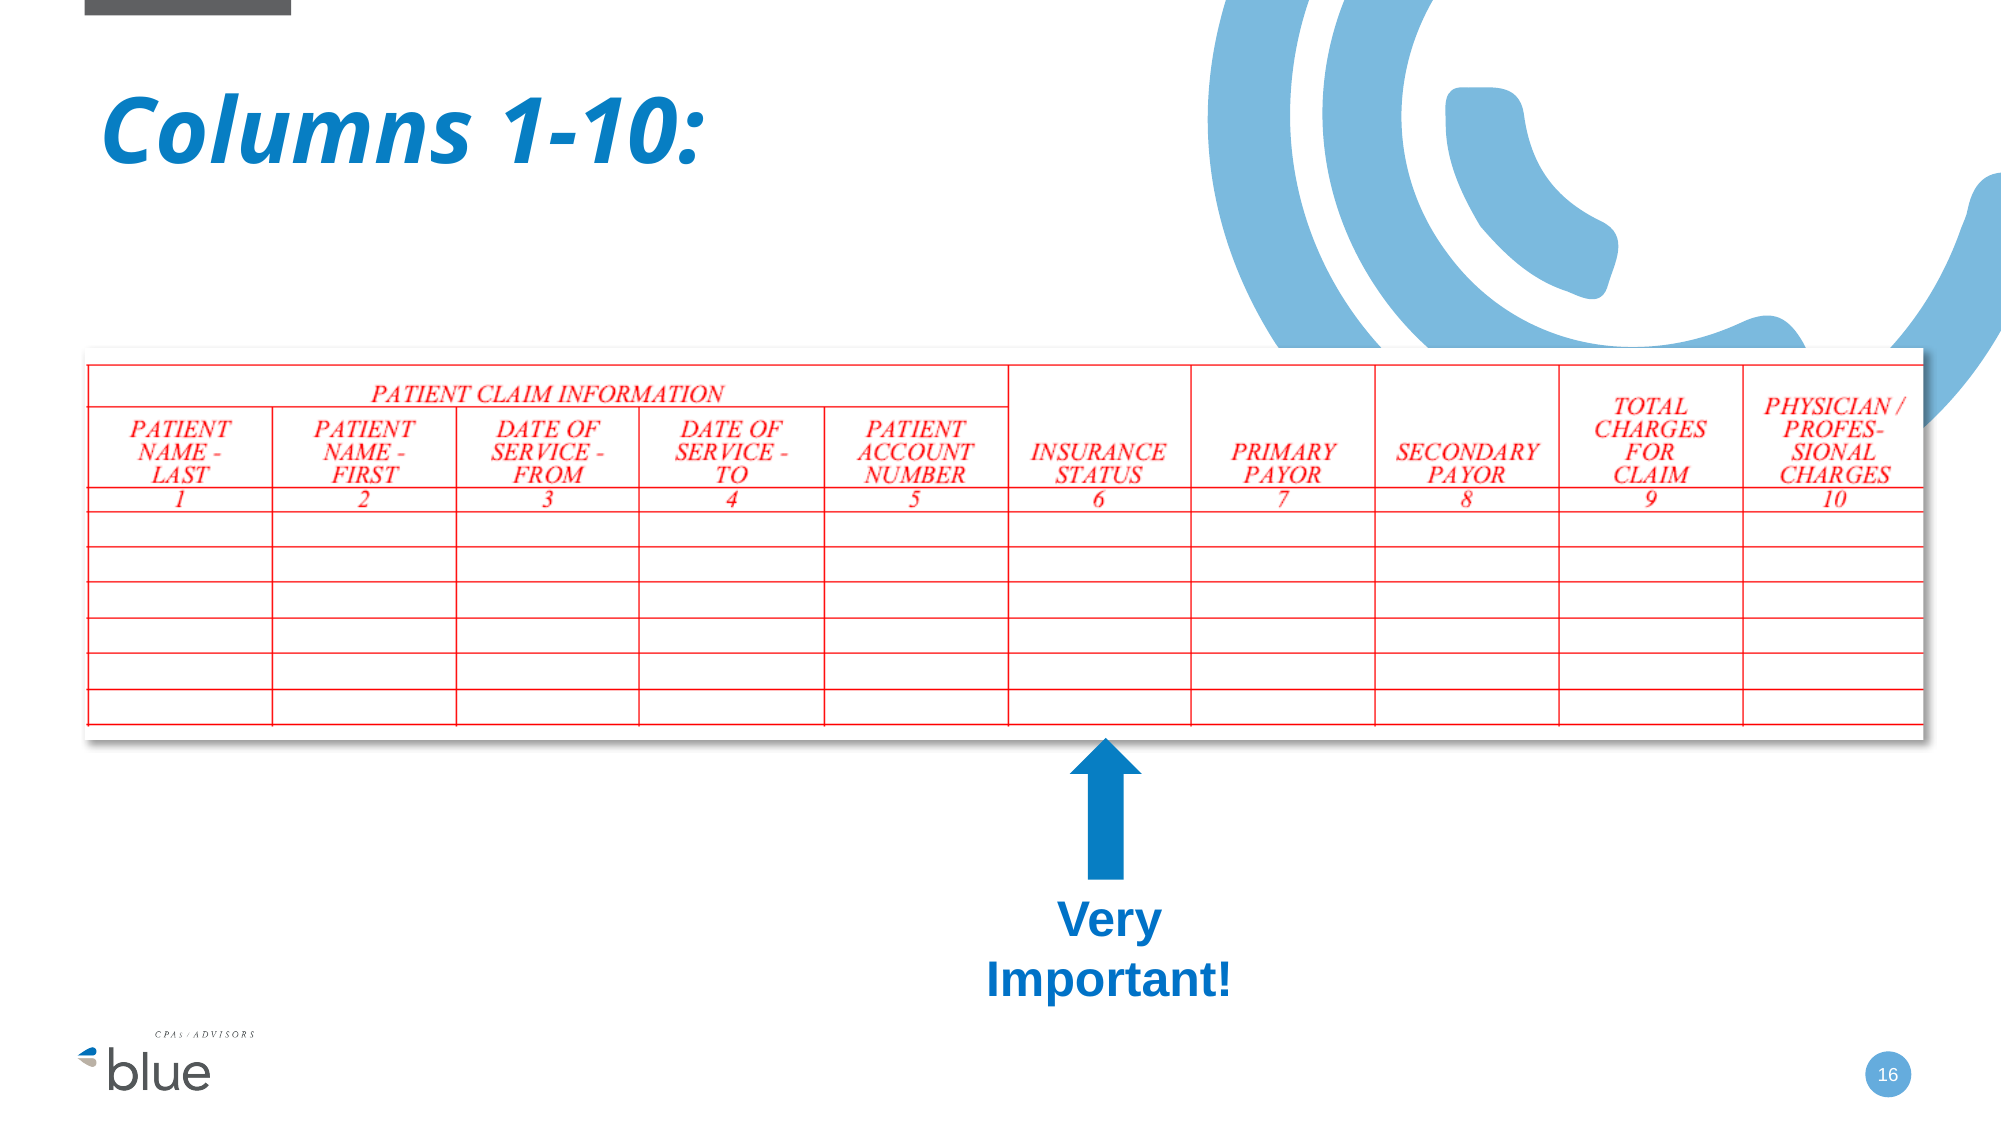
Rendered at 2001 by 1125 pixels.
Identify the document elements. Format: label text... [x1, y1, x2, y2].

text_box Very Important! [965, 878, 1255, 1014]
slide_number 16 [1864, 1059, 1913, 1090]
picture [77, 1031, 254, 1091]
text_box [1069, 740, 1142, 880]
title Columns 1-10: [84, 40, 1914, 192]
picture [84, 348, 1924, 740]
